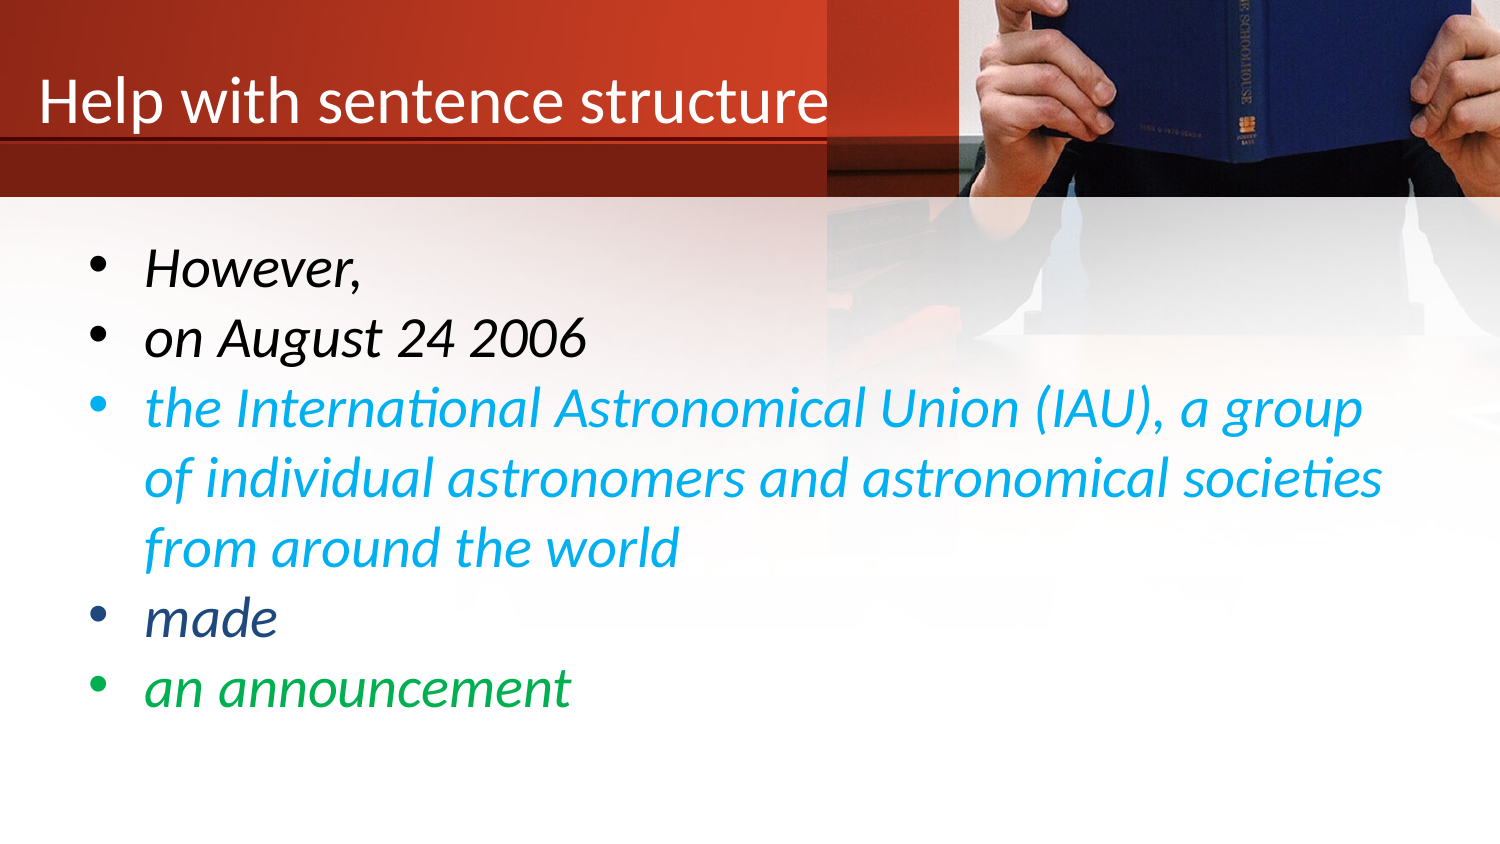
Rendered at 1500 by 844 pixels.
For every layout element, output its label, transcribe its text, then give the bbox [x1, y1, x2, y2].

list However, on August 24 2006 the International Astronomical Union (IAU), a group of individual astronomers and astronomical societies from around the world made an announcement [73, 221, 1427, 773]
title Help with sentence structure [23, 46, 851, 147]
picture [0, 0, 1500, 844]
